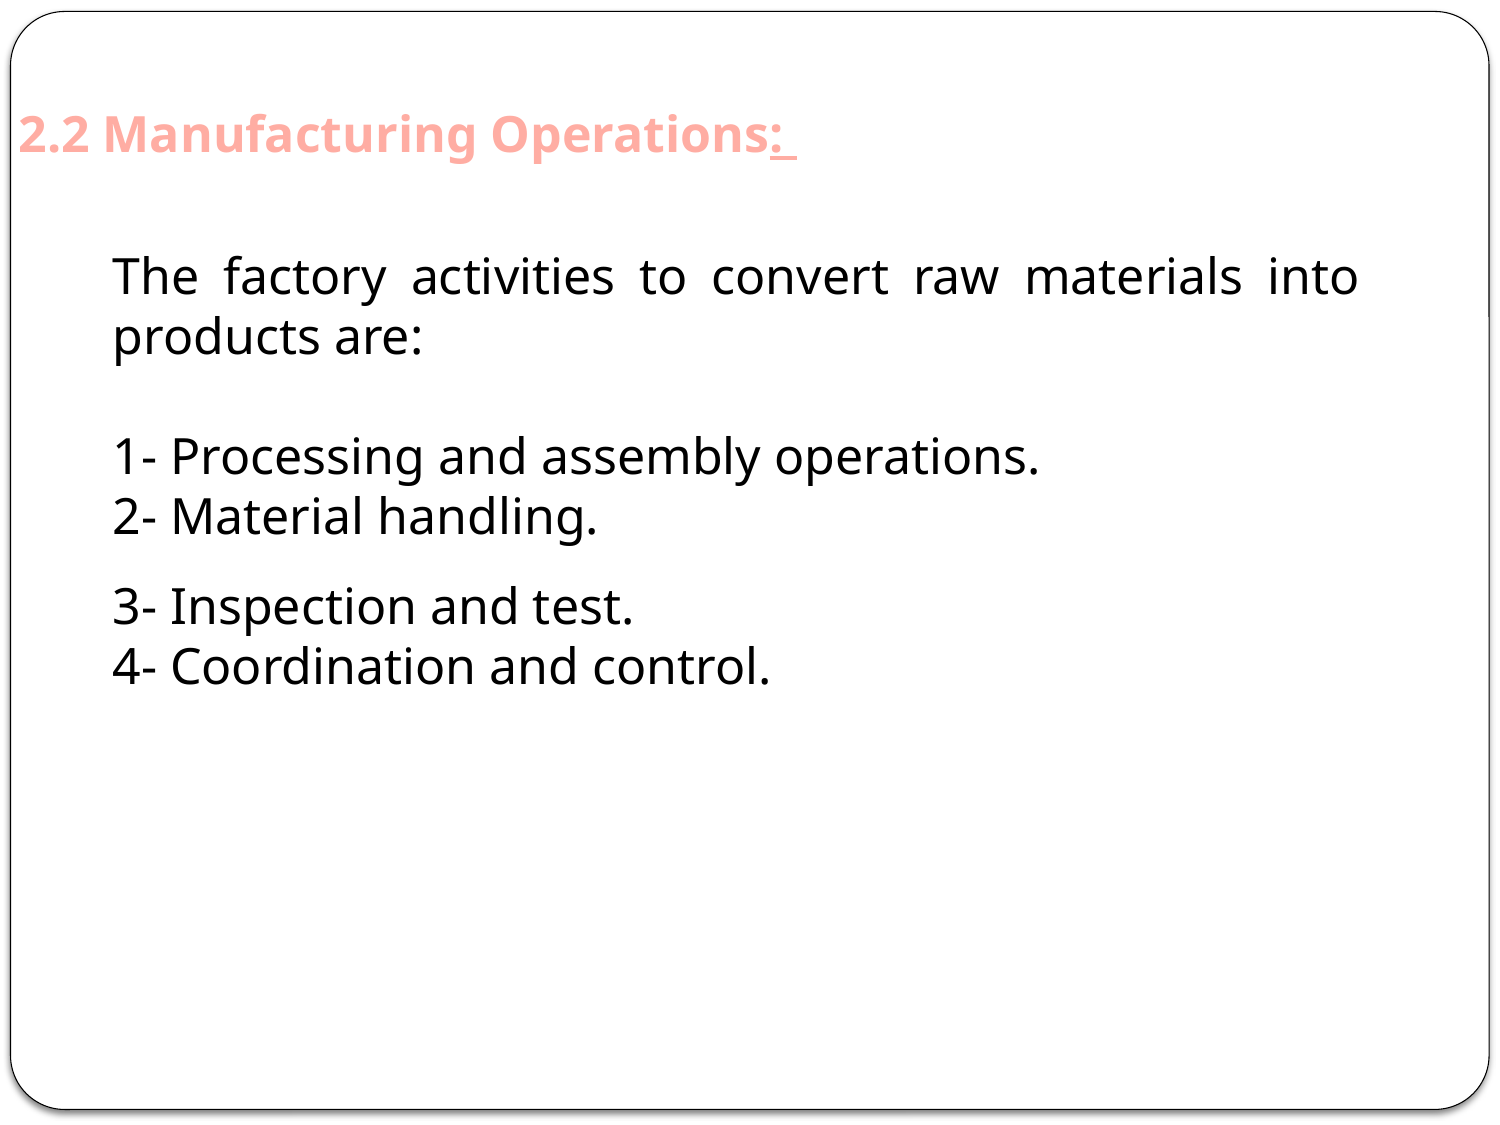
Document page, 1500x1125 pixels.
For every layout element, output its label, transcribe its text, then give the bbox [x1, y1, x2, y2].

text_box The factory activities to convert raw materials into products are: 1- Processing and assembly operations. 2- Material handling. 3- Inspection and test. 4- Coordination and control. [97, 237, 1376, 823]
text_box 2.2 Manufacturing Operations: [0, 95, 812, 170]
